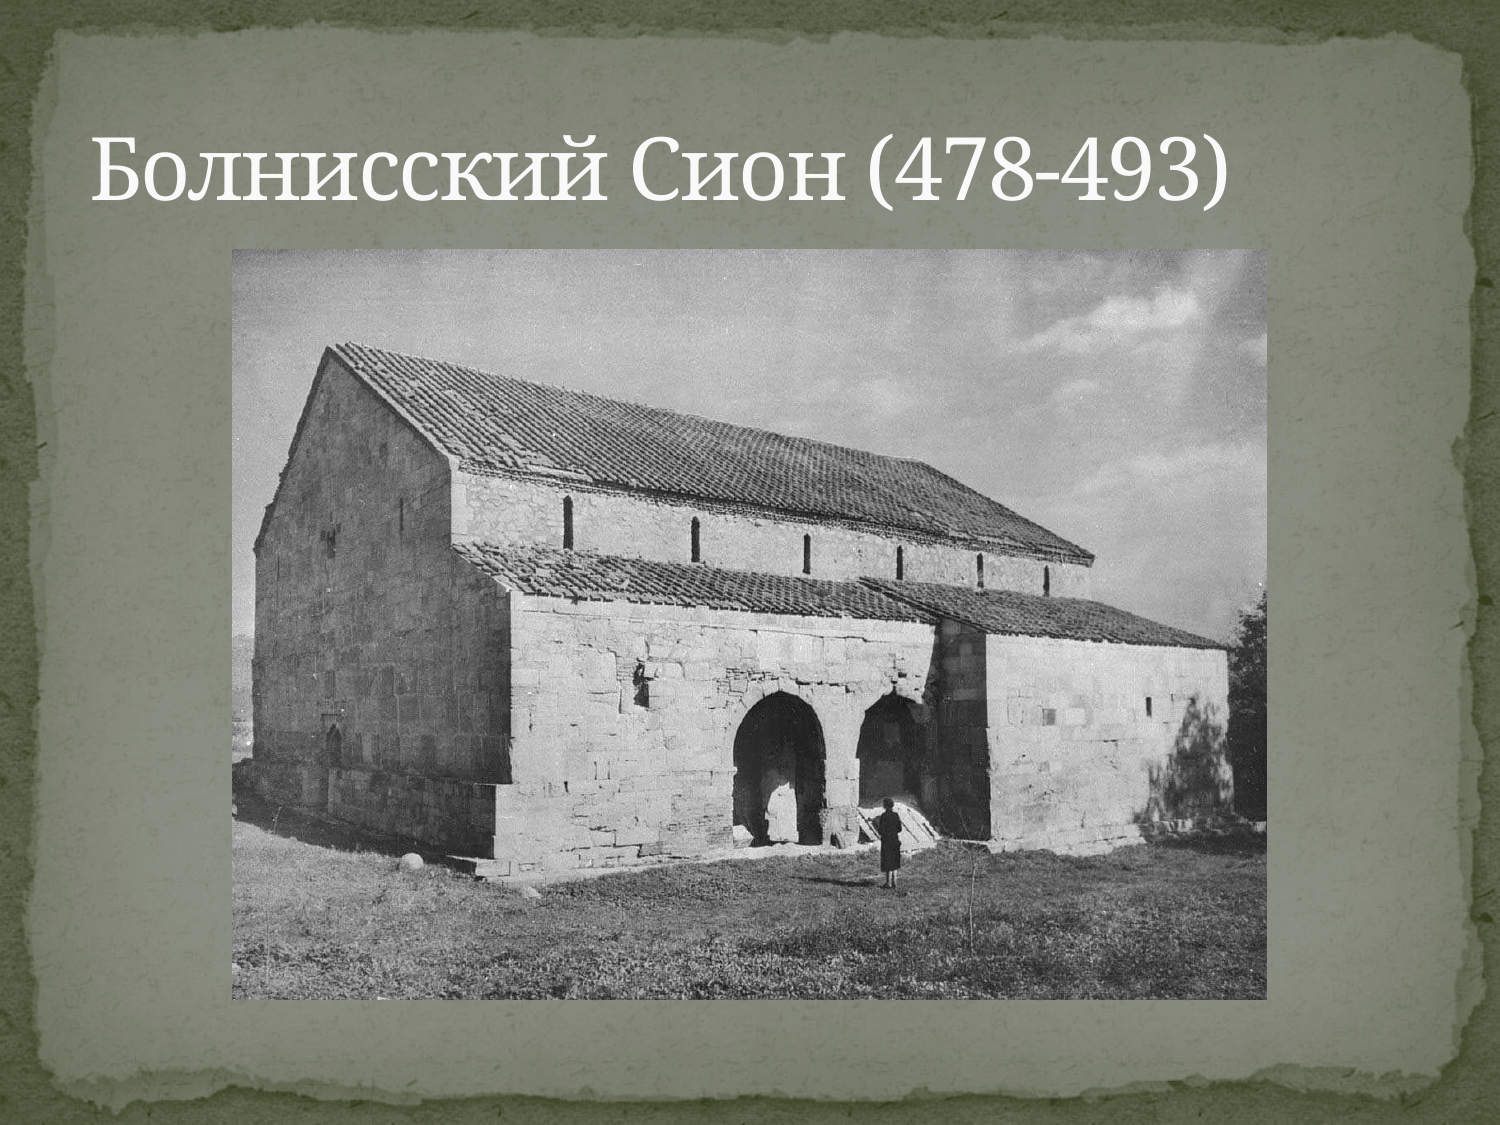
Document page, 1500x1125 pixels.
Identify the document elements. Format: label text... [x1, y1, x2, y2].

title Болнисский Сион (478-493) [74, 24, 1425, 225]
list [235, 252, 1266, 998]
